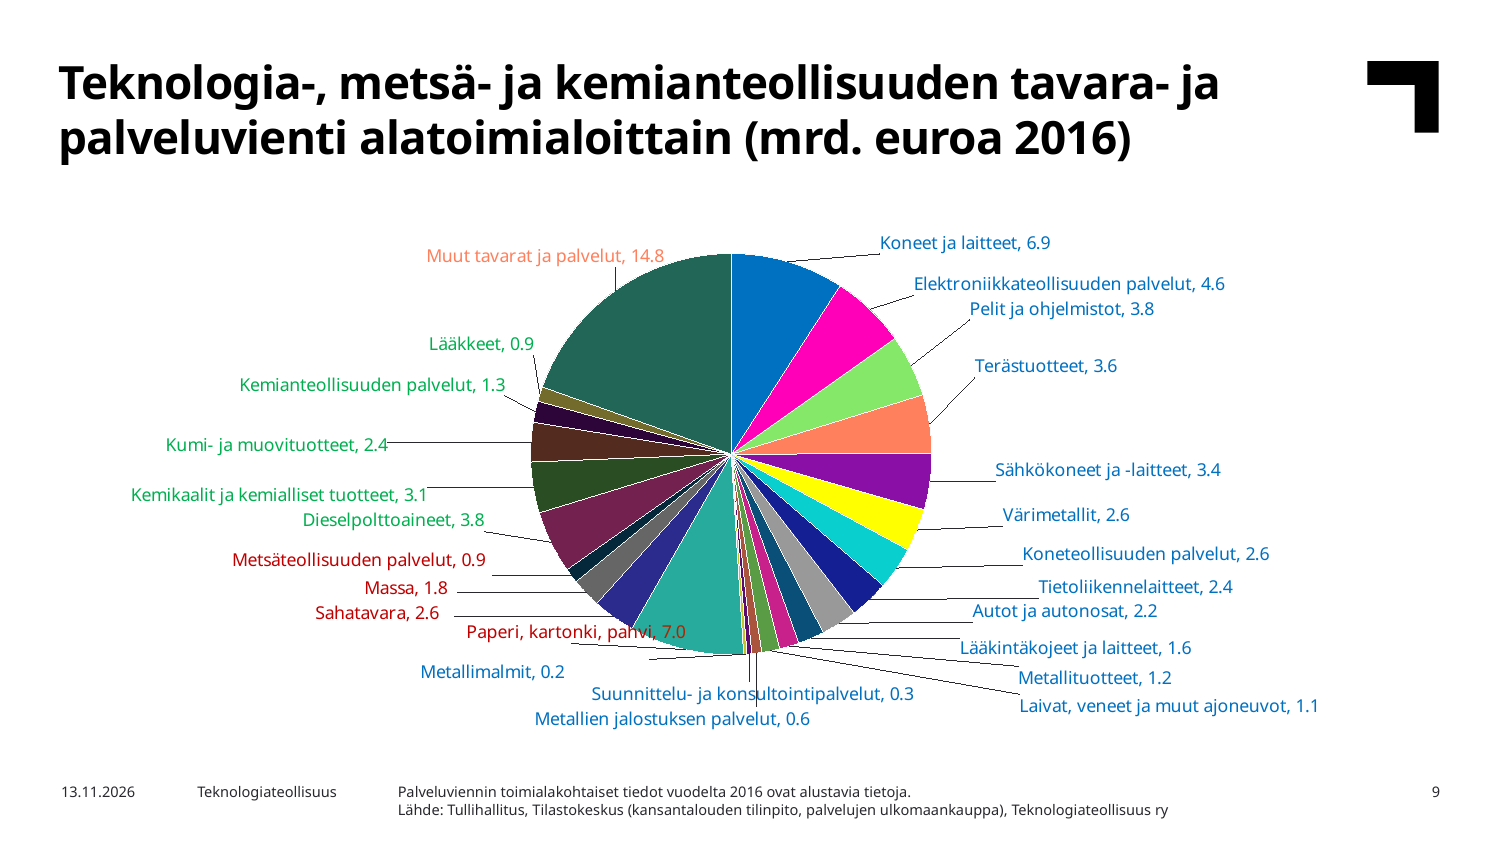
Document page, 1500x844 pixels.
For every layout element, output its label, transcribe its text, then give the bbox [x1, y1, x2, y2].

chart [35, 193, 1411, 776]
list Palveluviennin toimialakohtaiset tiedot vuodelta 2016 ovat alustavia tietoja. Lähde: Tullihallitus, Tilastokeskus (kansantalouden tilinpito, palvelujen ulkomaankauppa), Teknologiateollisuus ry [382, 785, 1314, 803]
footer Teknologiateollisuus [182, 785, 382, 803]
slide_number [46, 785, 182, 803]
list Teknologia-, metsä- ja kemianteollisuuden tavara- ja palveluvienti alatoimialoittain (mrd. euroa 2016) [41, 46, 1367, 153]
slide_number 9 [1314, 775, 1456, 803]
